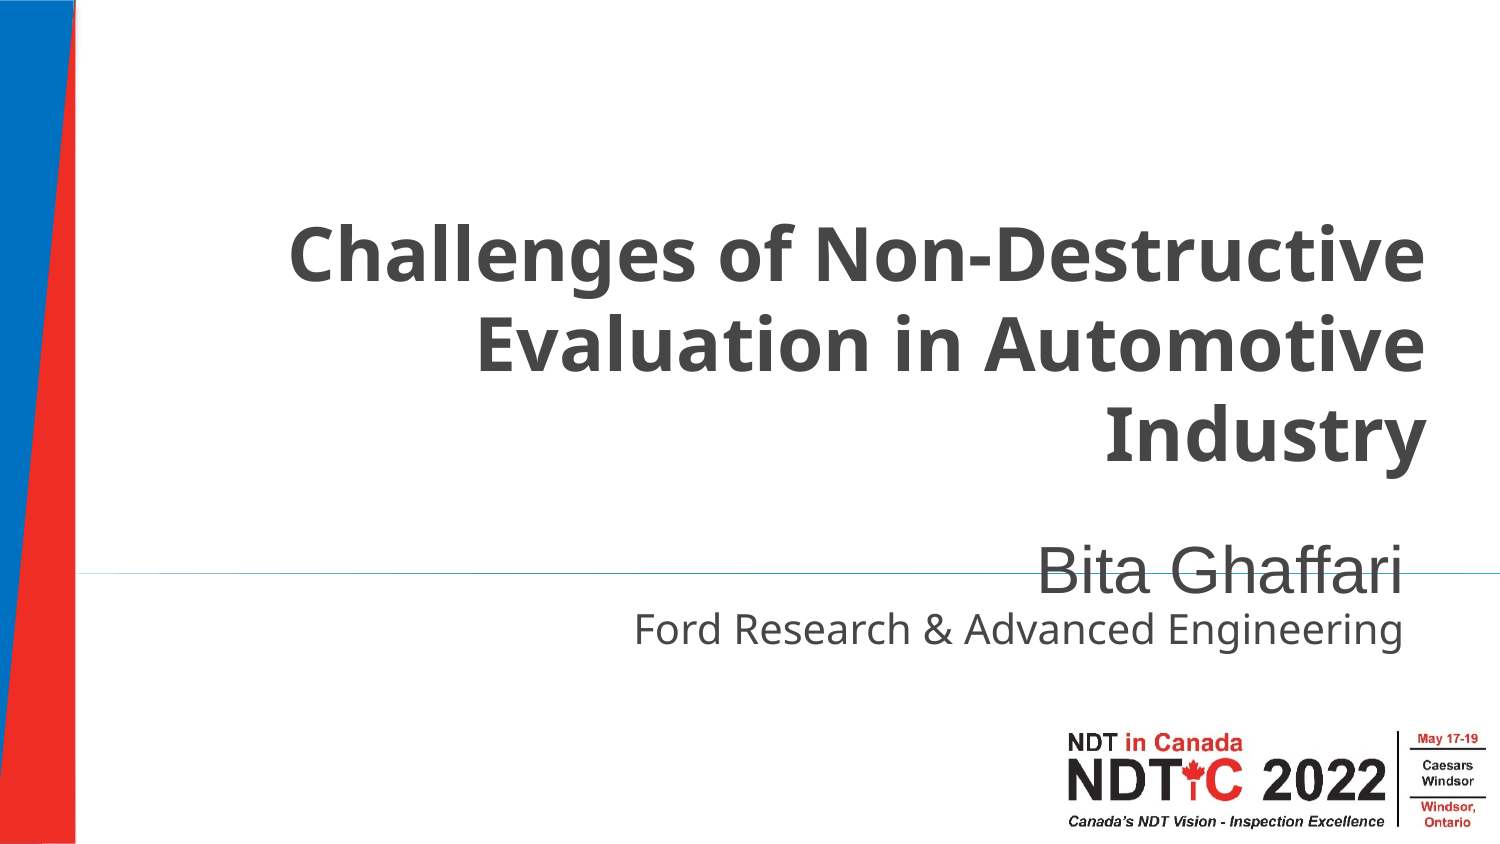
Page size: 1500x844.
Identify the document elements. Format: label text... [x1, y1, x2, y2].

picture [1066, 728, 1486, 831]
subtitle Bita Ghaffari [431, 519, 1423, 595]
text_box Ford Research & Advanced Engineering [430, 595, 1423, 672]
title Challenges of Non-Destructive Evaluation in Automotive Industry [159, 172, 1443, 484]
